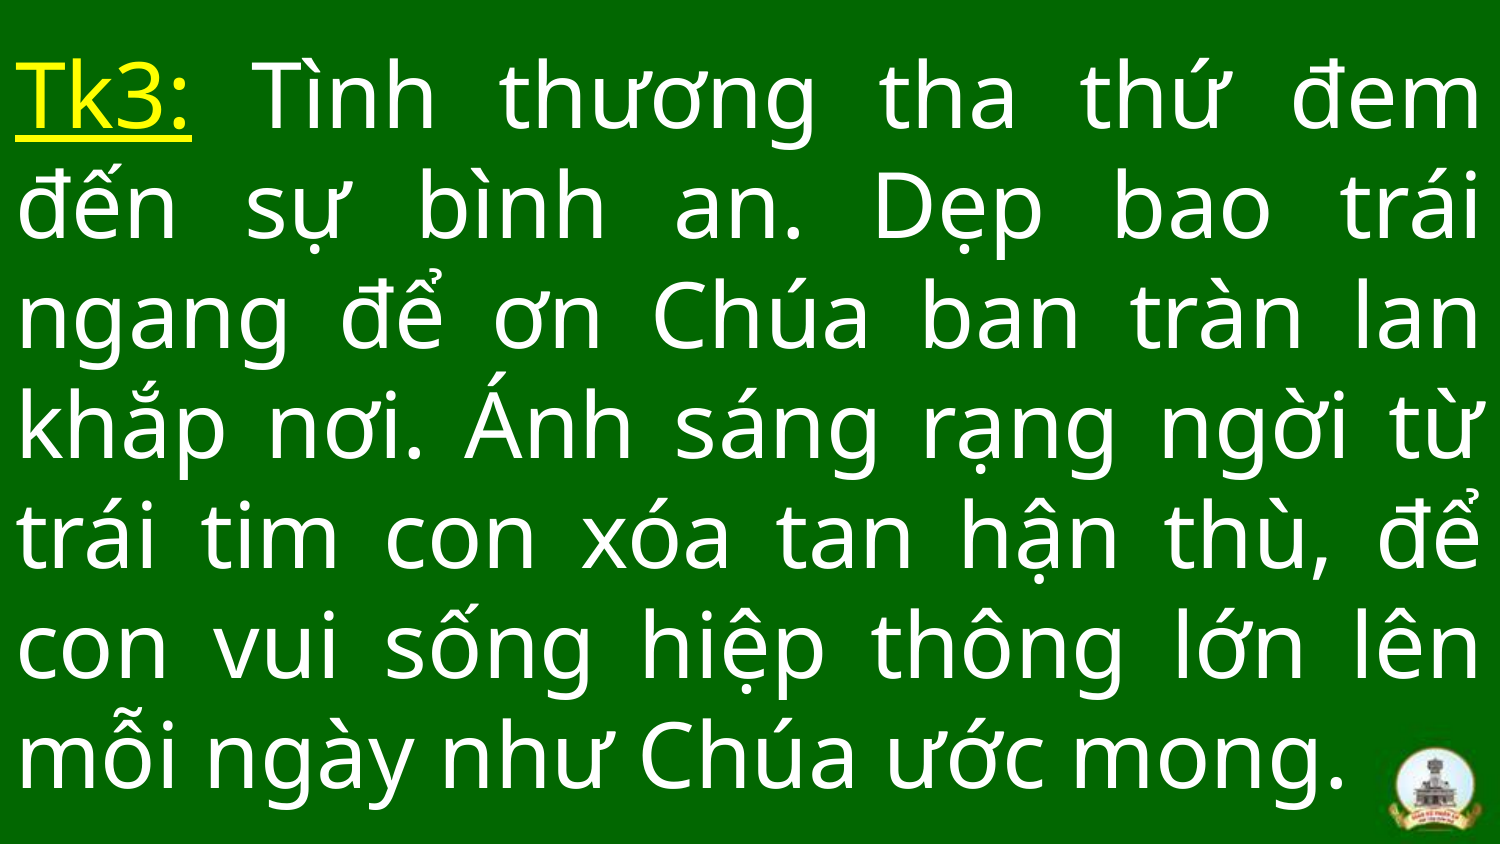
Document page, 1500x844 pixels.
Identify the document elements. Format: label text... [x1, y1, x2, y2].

title Tk3: Tình thương tha thứ đem đến sự bình an. Dẹp bao trái ngang để ơn Chúa ban tràn lan khắp nơi. Ánh sáng rạng ngời từ trái tim con xóa tan hận thù, để con vui sống hiệp thông lớn lên mỗi ngày như Chúa ước mong. [0, 0, 1500, 844]
